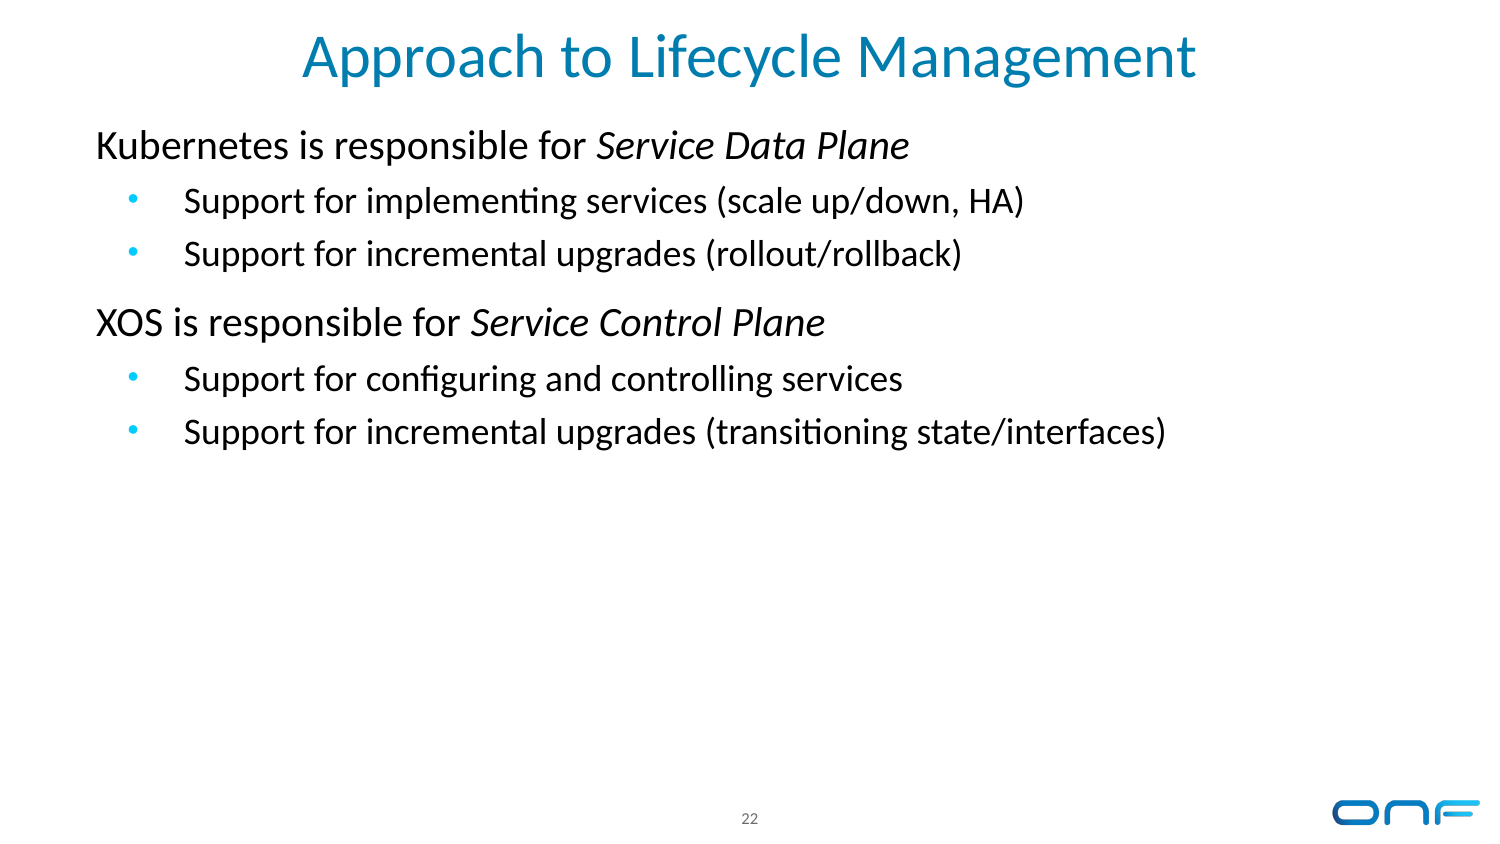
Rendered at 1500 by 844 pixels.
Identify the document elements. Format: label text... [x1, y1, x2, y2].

list Kubernetes is responsible for Service Data Plane Support for implementing services (scale up/down, HA) Support for incremental upgrades (rollout/rollback) XOS is responsible for Service Control Plane Support for configuring and controlling services Support for incremental upgrades (transitioning state/interfaces) [75, 110, 1473, 741]
slide_number 22 [575, 795, 925, 841]
title Approach to Lifecycle Management [75, 11, 1425, 100]
picture [1330, 795, 1481, 829]
